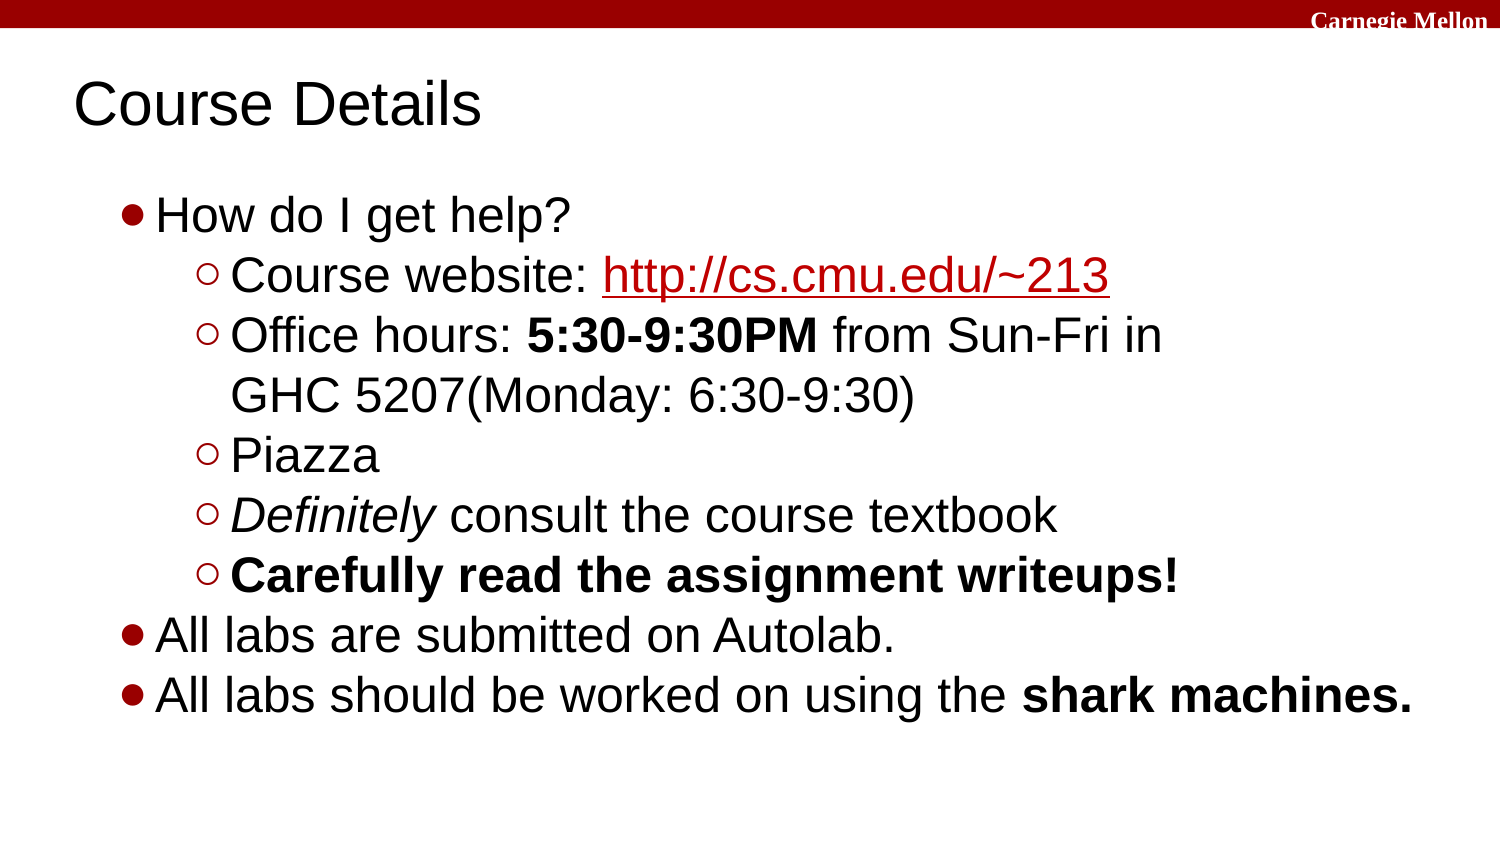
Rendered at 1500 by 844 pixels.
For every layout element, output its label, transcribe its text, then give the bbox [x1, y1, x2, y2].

list How do I get help? Course website: http://cs.cmu.edu/~213 Office hours: 5:30-9:30PM from Sun-Fri in GHC 5207(Monday: 6:30-9:30) Piazza Definitely consult the course textbook Carefully read the assignment writeups! All labs are submitted on Autolab. All labs should be worked on using the shark machines. [65, 167, 1500, 780]
title Course Details [58, 53, 1304, 148]
